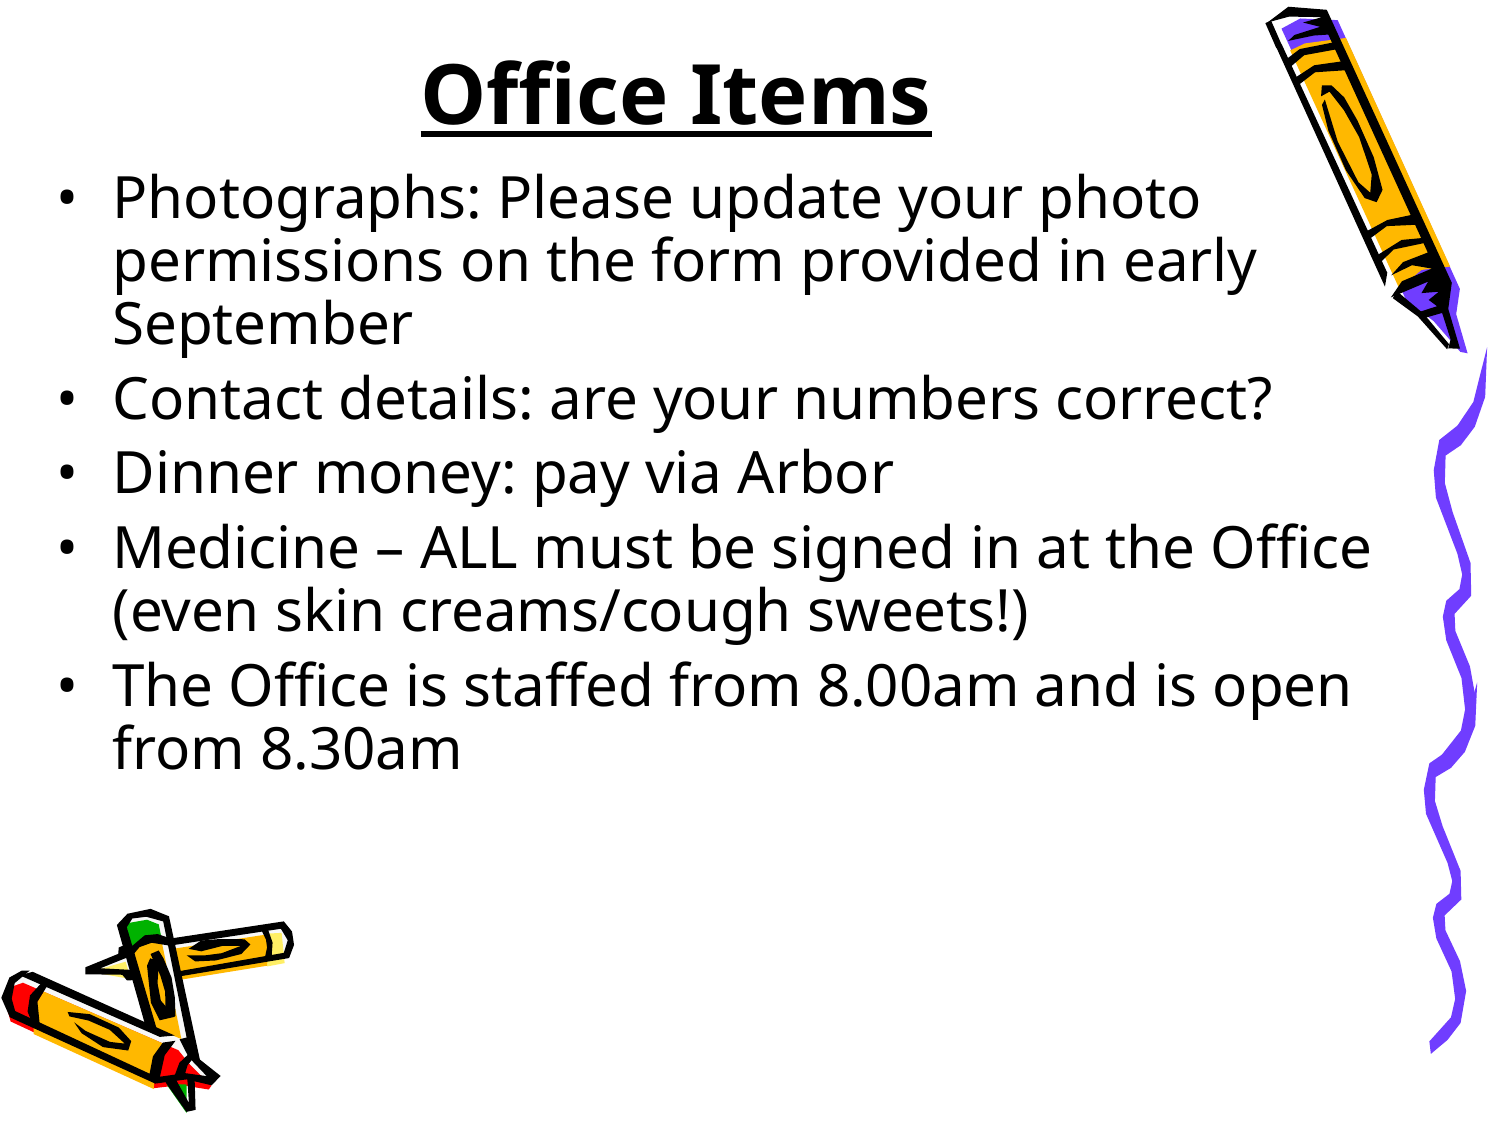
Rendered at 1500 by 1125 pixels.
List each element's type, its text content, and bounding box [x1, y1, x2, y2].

list Photographs: Please update your photo permissions on the form provided in early September Contact details: are your numbers correct? Dinner money: pay via Arbor Medicine – ALL must be signed in at the Office (even skin creams/cough sweets!) The Office is staffed from 8.00am and is open from 8.30am [41, 160, 1447, 1071]
title Office Items [112, 24, 1240, 149]
